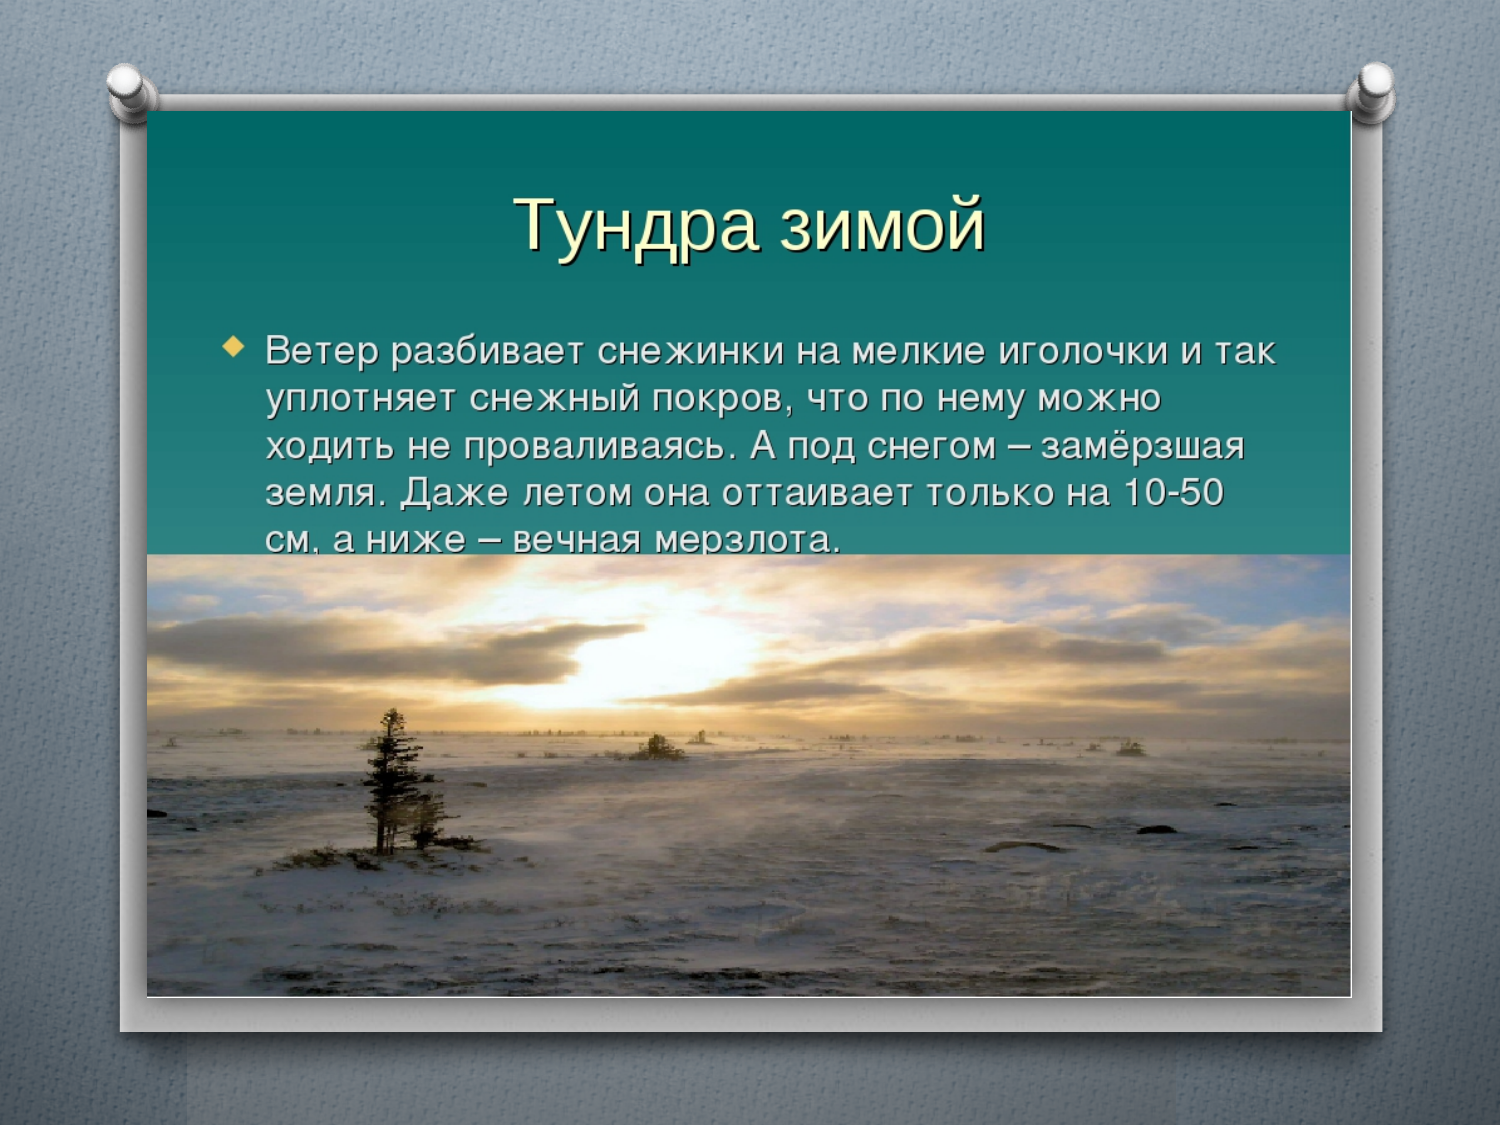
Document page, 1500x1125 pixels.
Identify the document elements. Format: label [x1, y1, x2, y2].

picture [75, 29, 1439, 998]
